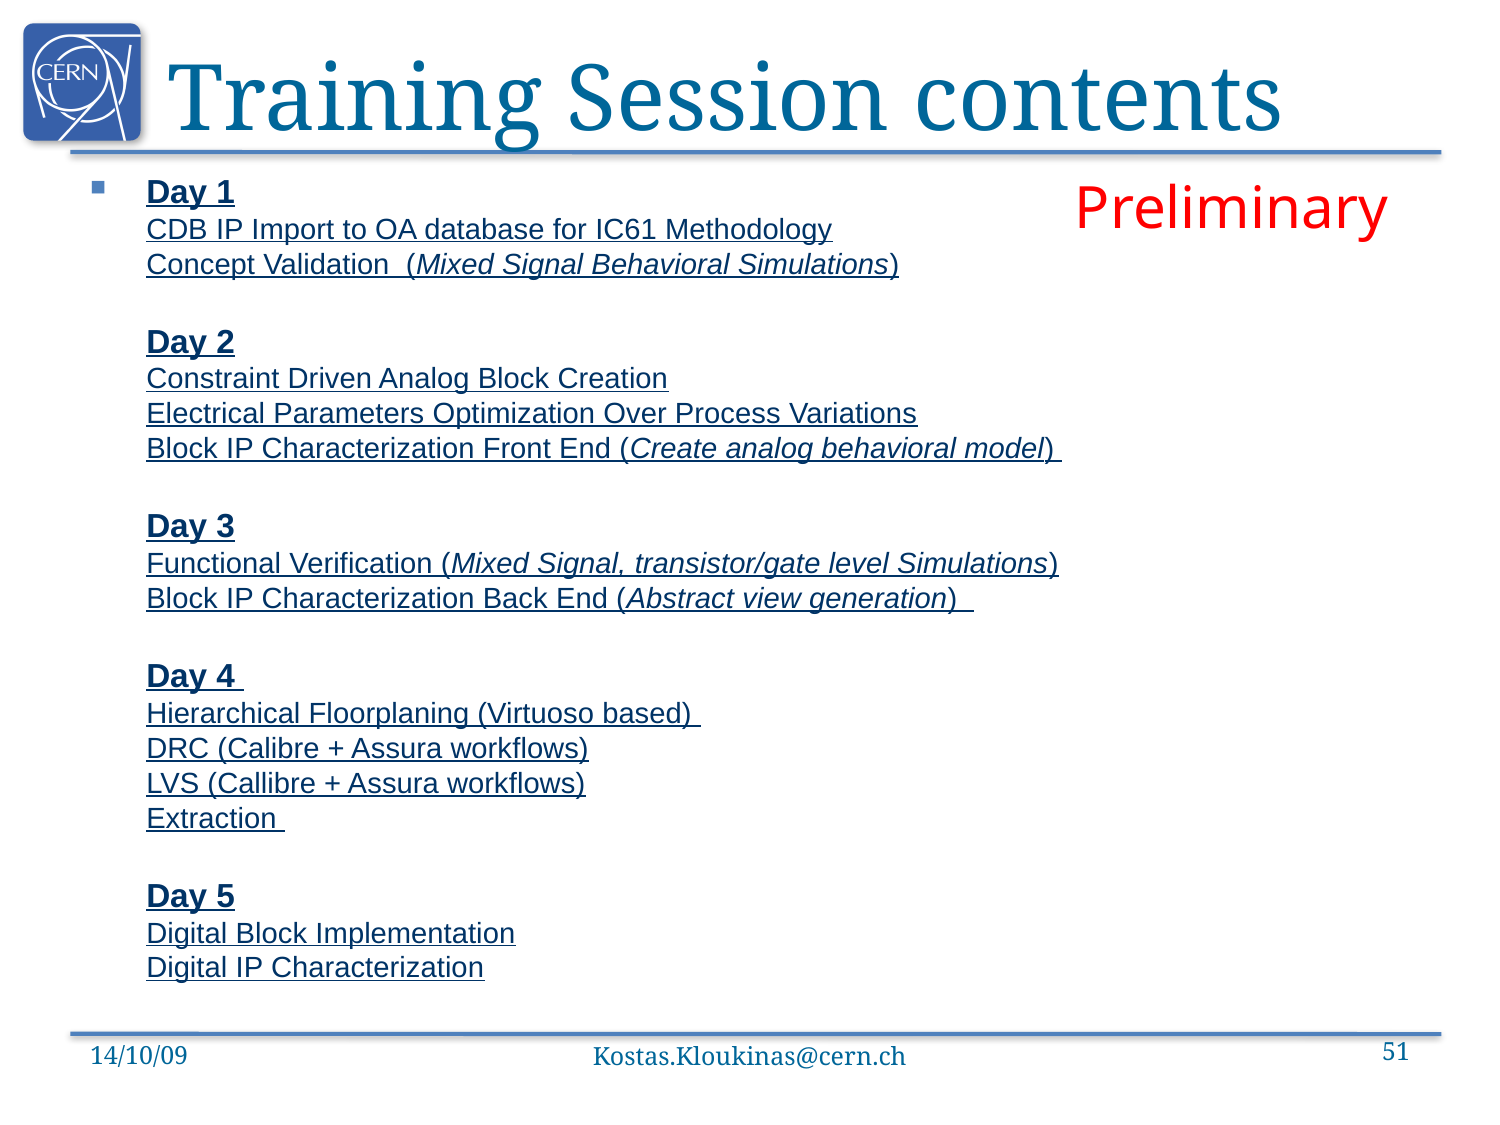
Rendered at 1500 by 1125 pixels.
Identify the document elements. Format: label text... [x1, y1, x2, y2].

title Training Session contents [152, 30, 1419, 150]
list Day 1 CDB IP Import to OA database for IC61 Methodology Concept Validation (Mixed Signal Behavioral Simulations) Day 2 Constraint Driven Analog Block Creation Electrical Parameters Optimization Over Process Variations Block IP Characterization Front End (Create analog behavioral model) Day 3 Functional Verification (Mixed Signal, transistor/gate level Simulations) Block IP Characterization Back End (Abstract view generation) Day 4 Hierarchical Floorplaning (Virtuoso based) DRC (Calibre + Assura workflows) LVS (Callibre + Assura workflows) Extraction Day 5 Digital Block Implementation Digital IP Characterization [74, 162, 1426, 1026]
slide_number 51 [1074, 1037, 1426, 1078]
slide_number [74, 1025, 426, 1078]
picture [23, 23, 141, 141]
text_box Preliminary [1060, 162, 1403, 248]
footer Kostas.Kloukinas@cern.ch [512, 1037, 988, 1079]
